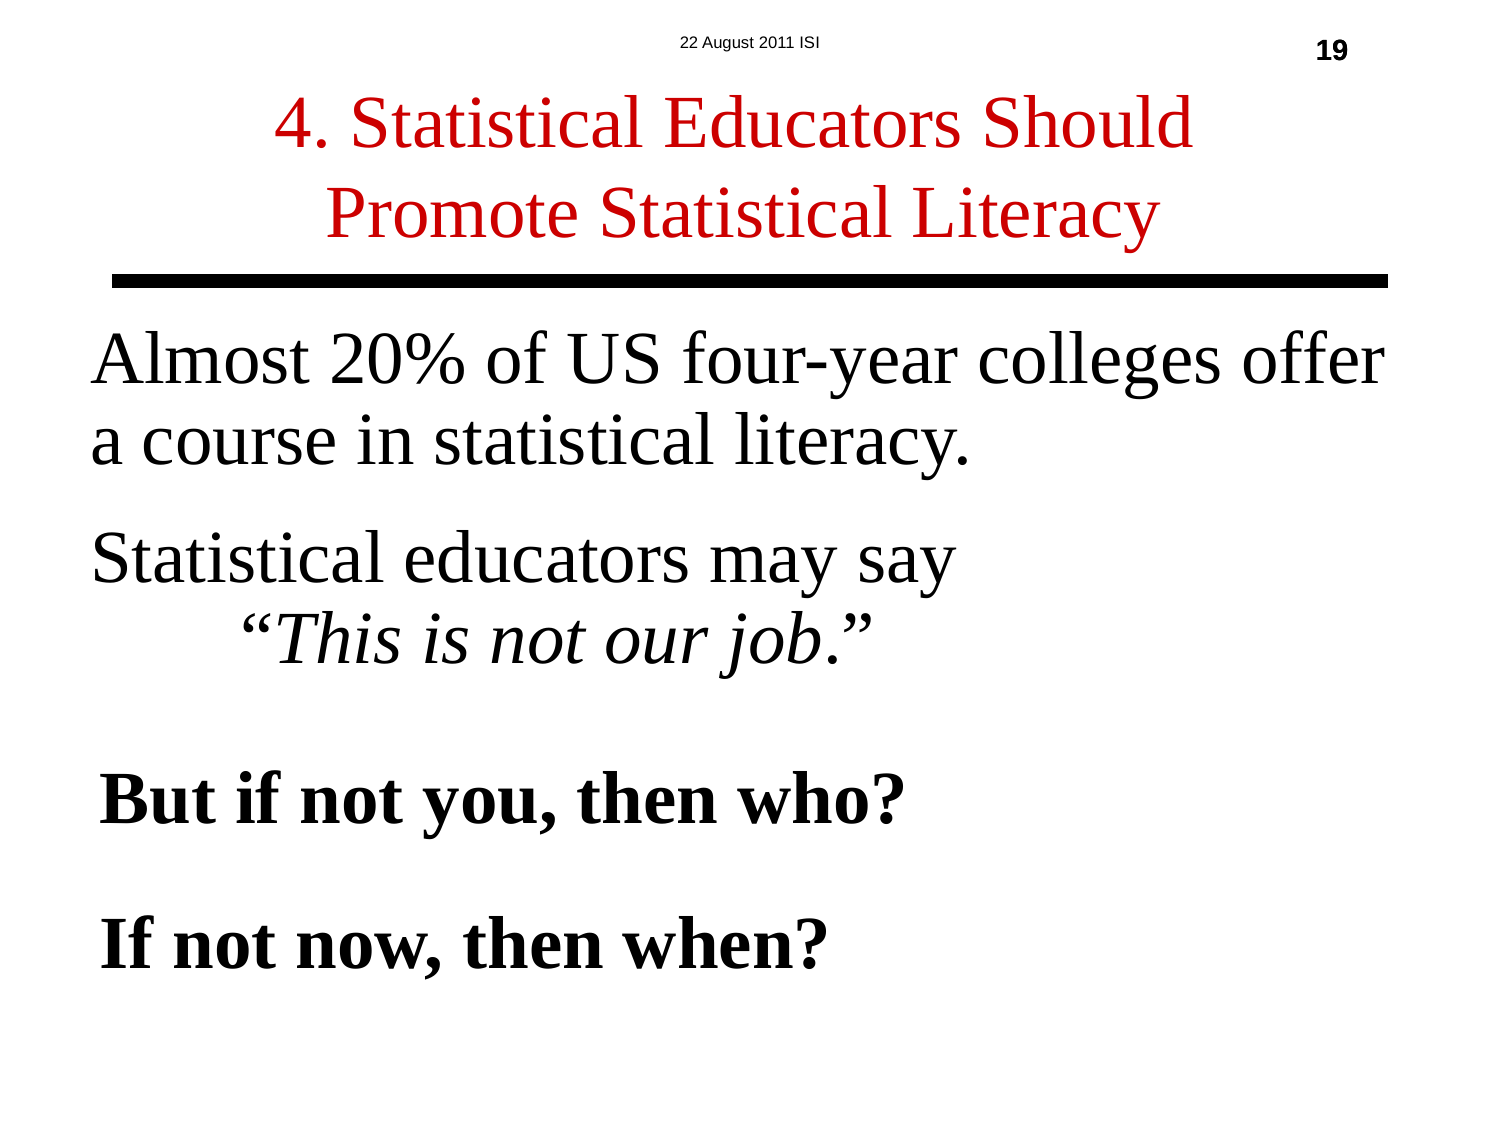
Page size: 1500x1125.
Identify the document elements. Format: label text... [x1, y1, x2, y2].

list Almost 20% of US four-year colleges offer a course in statistical literacy. Statistical educators may say “This is not our job.” [75, 310, 1429, 1074]
title 4. Statistical Educators Should Promote Statistical Literacy [108, 75, 1379, 250]
text_box 19 [1282, 24, 1382, 80]
text_box But if not you, then who? If not now, then when? [85, 751, 1368, 993]
